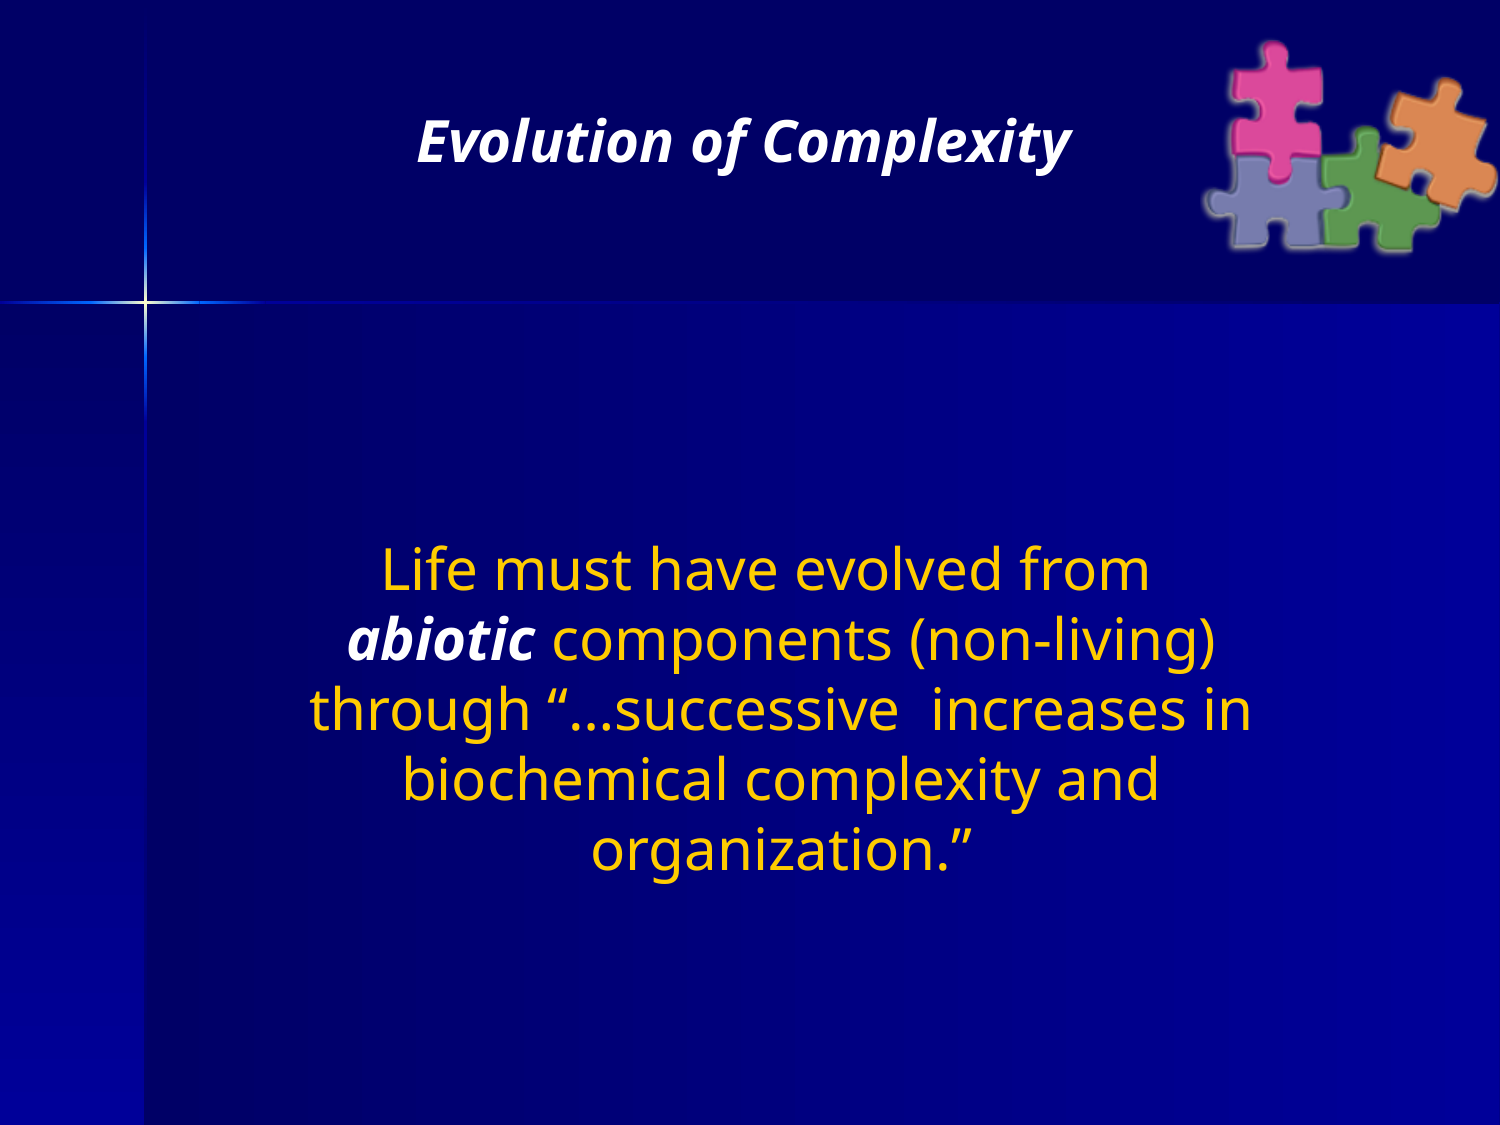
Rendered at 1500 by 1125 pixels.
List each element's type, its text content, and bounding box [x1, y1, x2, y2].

picture [1199, 0, 1500, 300]
text_box Evolution of Complexity [224, 97, 1199, 281]
text_box Life must have evolved from abiotic components (non-living) through “…successive increases in biochemical complexity and organization.” [287, 524, 1275, 989]
